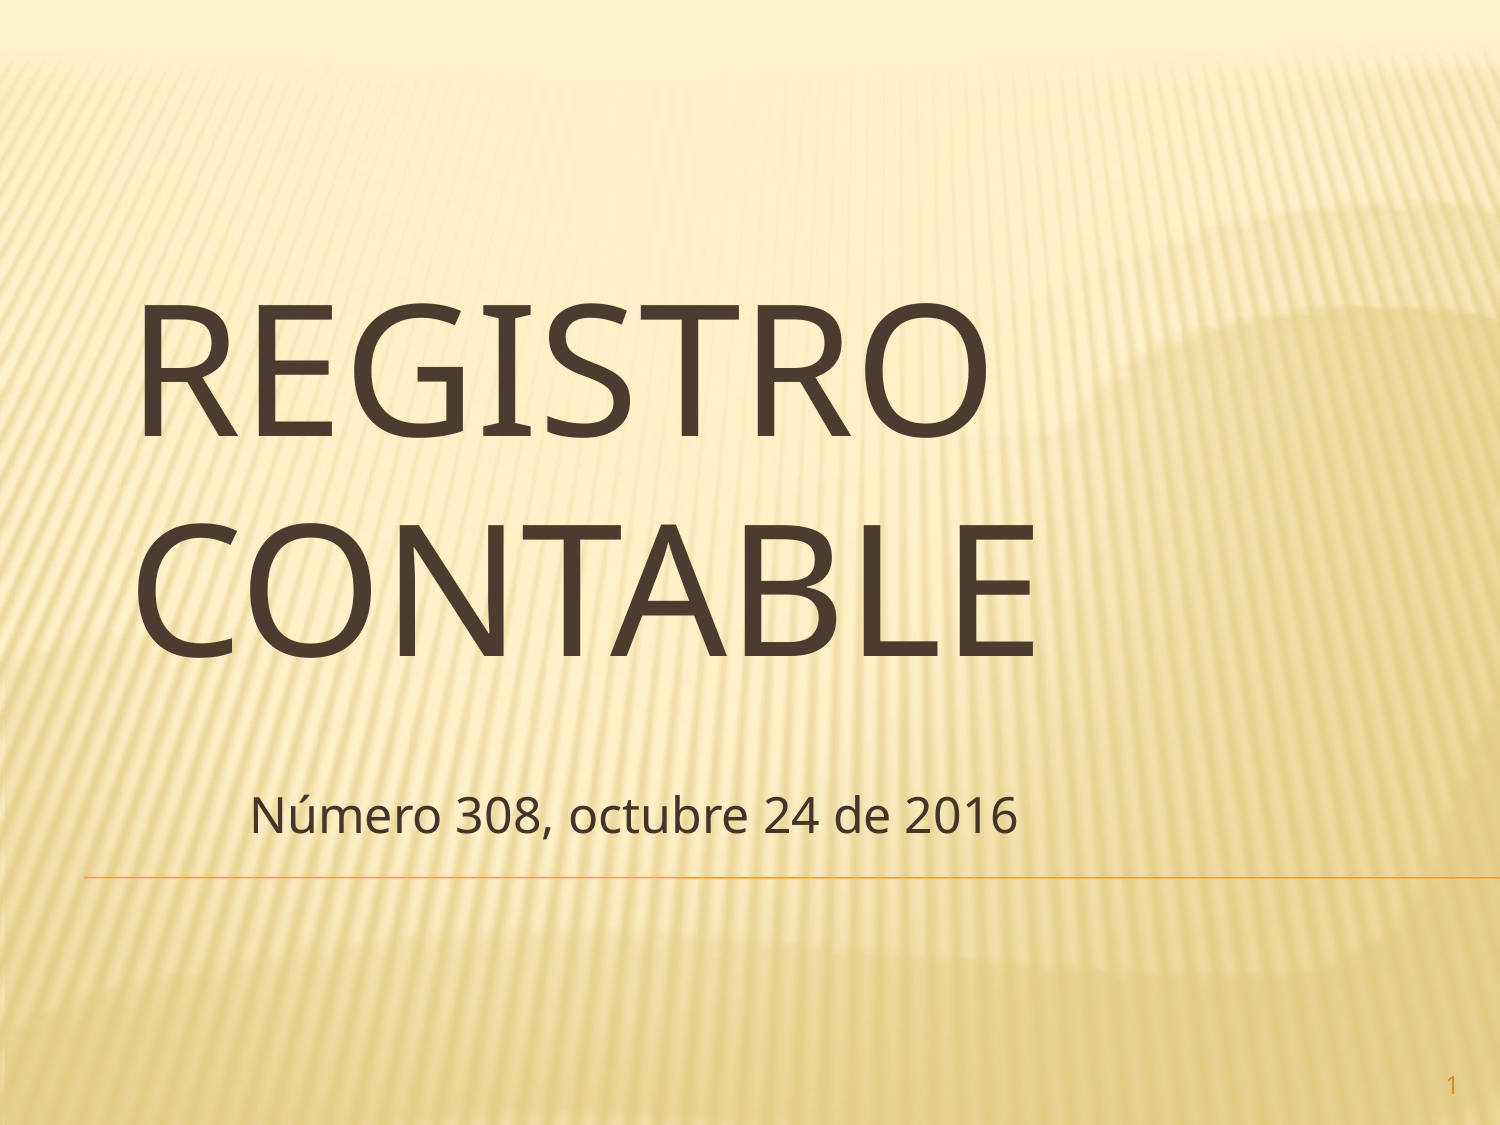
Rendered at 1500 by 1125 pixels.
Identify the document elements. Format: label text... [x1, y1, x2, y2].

subtitle Número 308, octubre 24 de 2016 [234, 750, 1285, 851]
slide_number 1 [1350, 1061, 1475, 1103]
title Registro contable [112, 246, 1388, 704]
